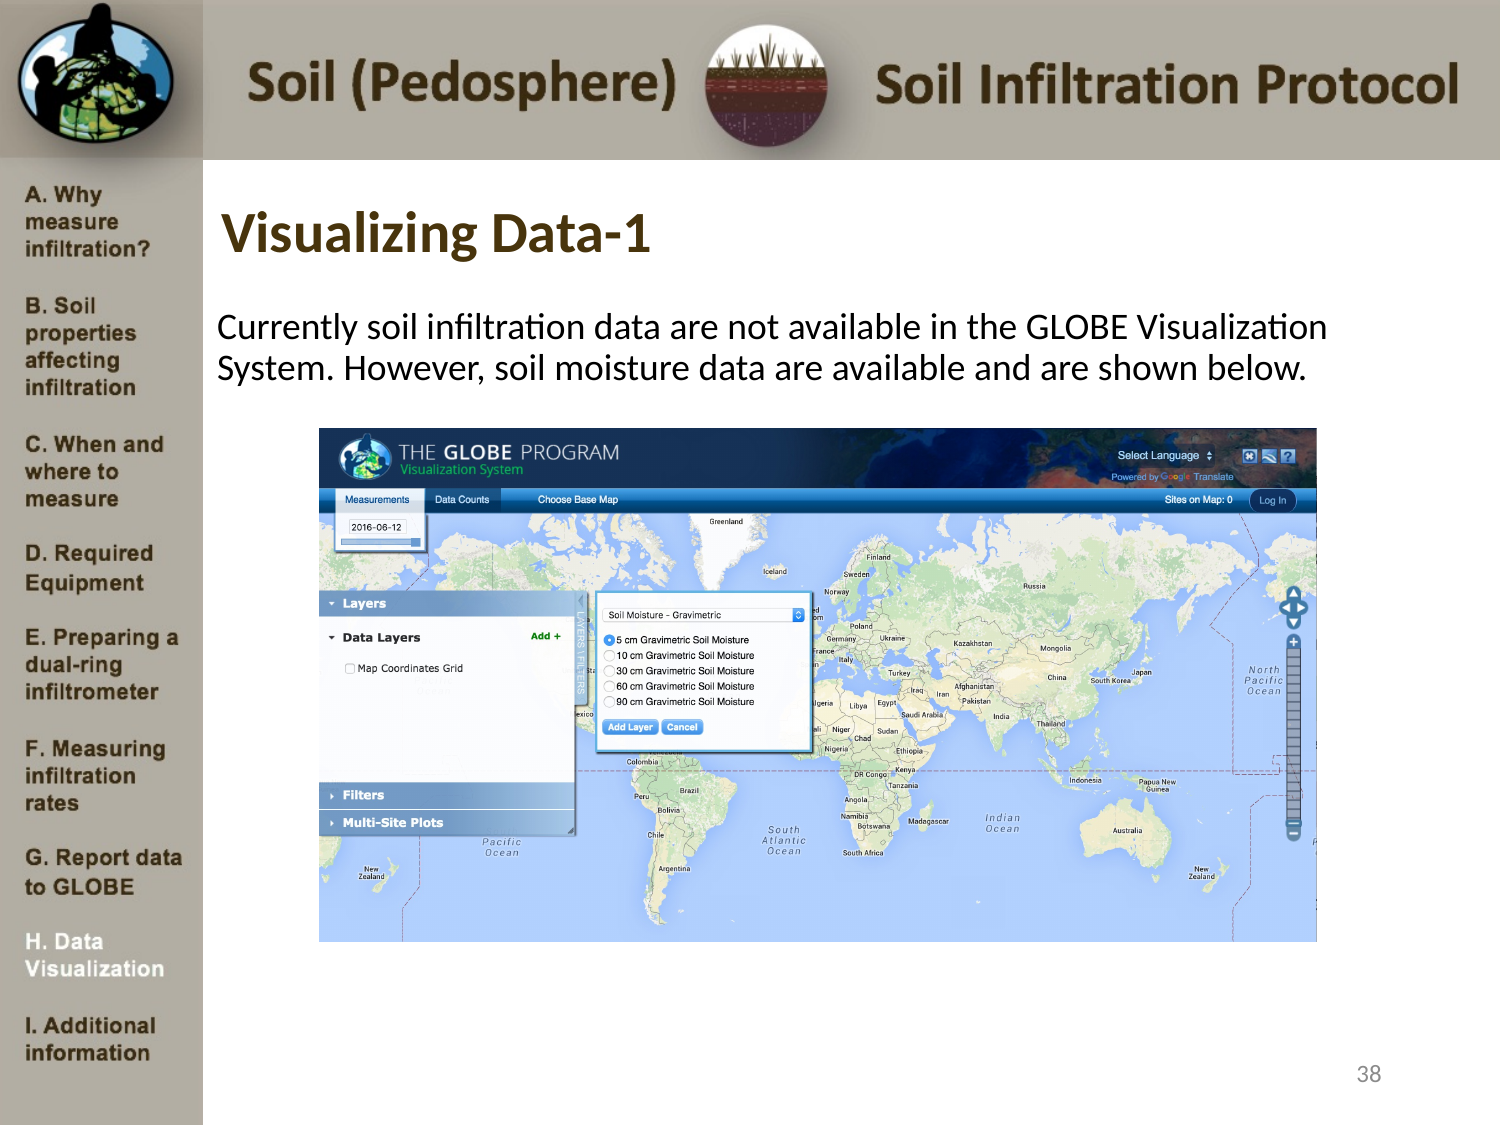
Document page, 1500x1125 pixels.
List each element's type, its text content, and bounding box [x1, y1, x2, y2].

slide_number 38 [1059, 1042, 1397, 1103]
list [319, 428, 1317, 942]
picture [0, 0, 1500, 1125]
title Visualizing Data-1 [206, 160, 1500, 378]
list Currently soil infiltration data are not available in the GLOBE Visualization System. However, soil moisture data are available and are shown below. [203, 300, 1462, 414]
